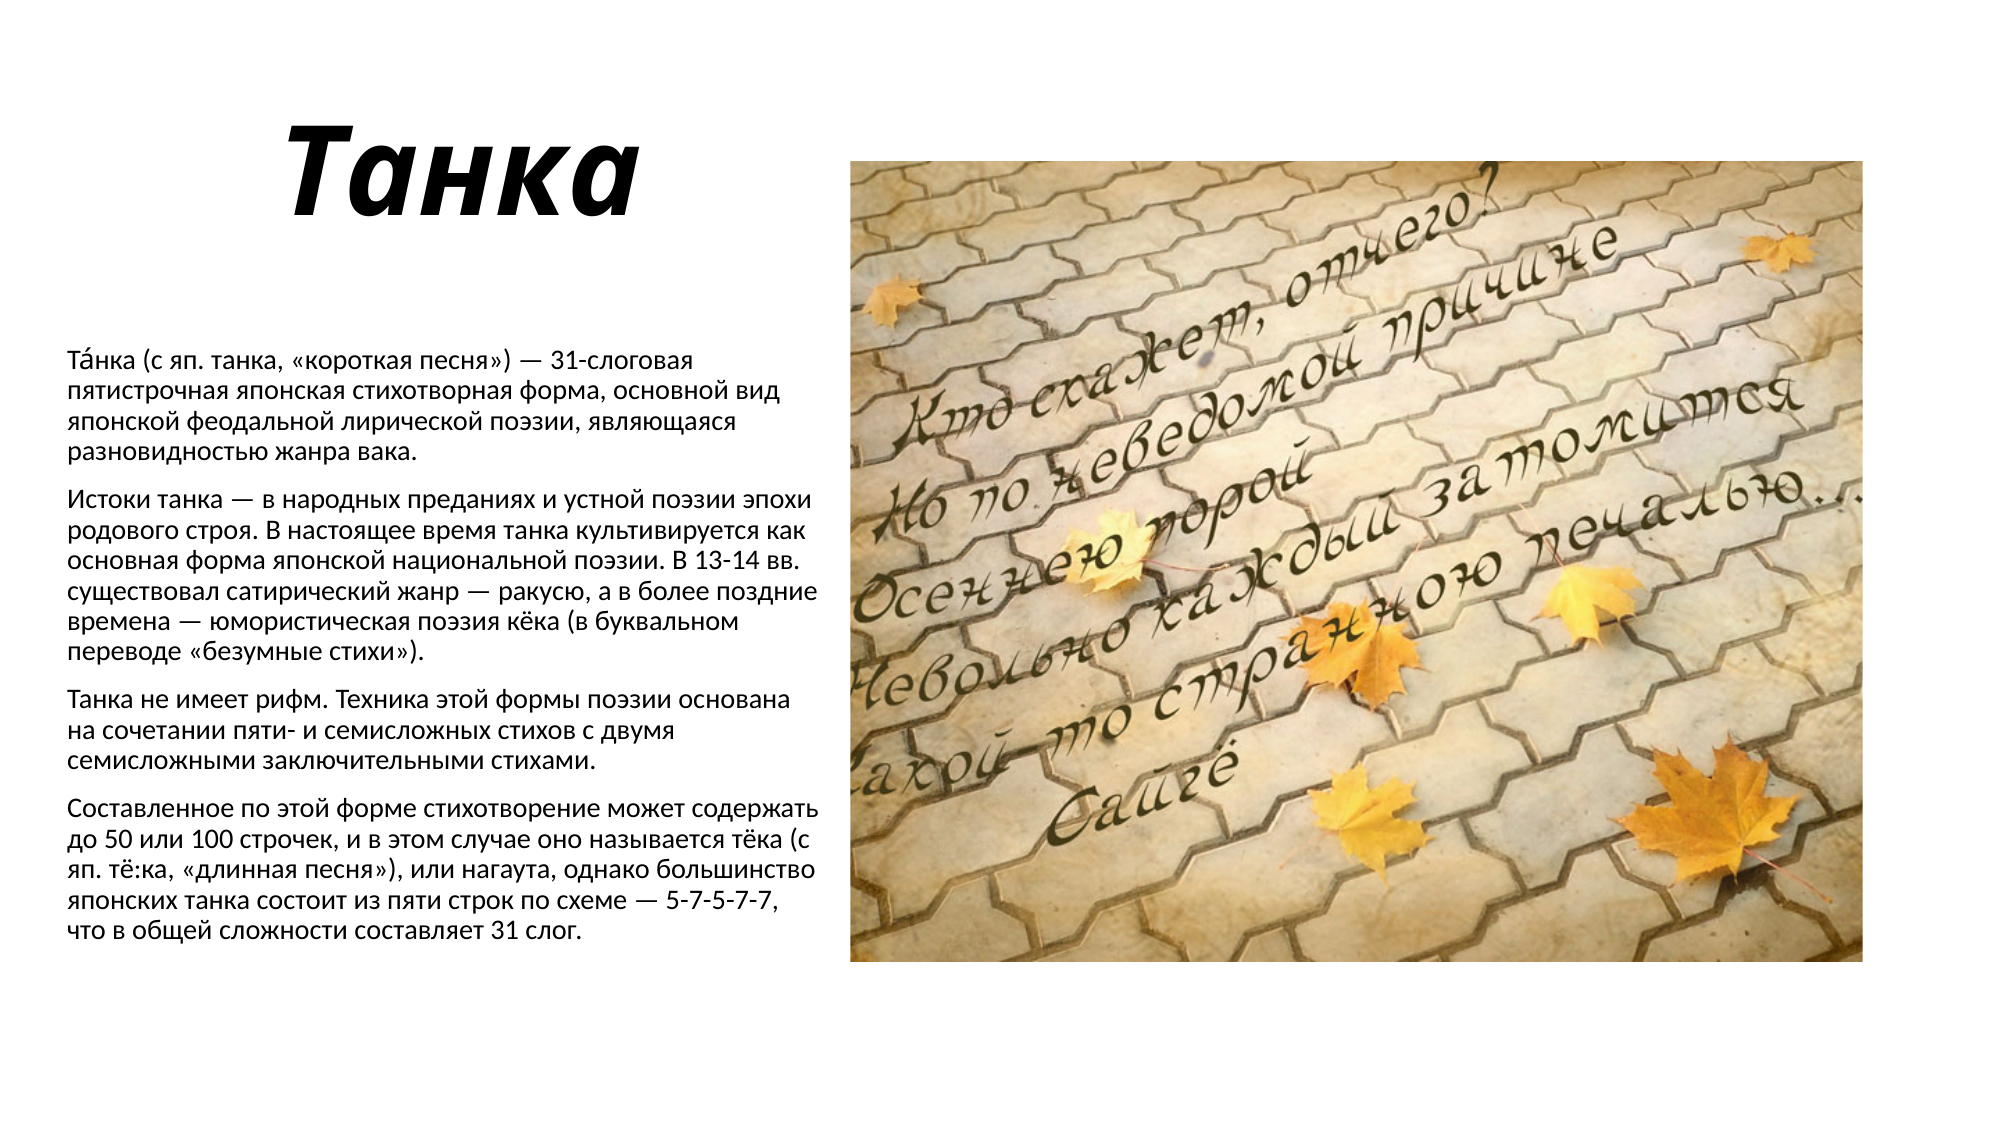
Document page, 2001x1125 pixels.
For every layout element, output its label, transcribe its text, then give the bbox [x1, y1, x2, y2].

picture [850, 161, 1863, 962]
list Та́нка (с яп. танка, «короткая песня») — 31-слоговая пятистрочная японская стихотворная форма, основной вид японской феодальной лирической поэзии, являющаяся разновидностью жанра вака. Истоки танка — в народных преданиях и устной поэзии эпохи родового строя. В настоящее время танка культивируется как основная форма японской национальной поэзии. В 13-14 вв. существовал сатирический жанр — ракусю, а в более поздние времена — юмористическая поэзия кёка (в буквальном переводе «безумные стихи»). Танка не имеет рифм. Техника этой формы поэзии основана на сочетании пяти- и семисложных стихов с двумя семисложными заключительными стихами. Составленное по этой форме стихотворение может содержать до 50 или 100 строчек, и в этом случае оно называется тёка (с яп. тё:ка, «длинная песня»), или нагаута, однако большинство японских танка состоит из пяти строк по схеме — 5-7-5-7-7, что в общей сложности составляет 31 слог. [52, 337, 836, 963]
title Танка [137, 42, 783, 251]
